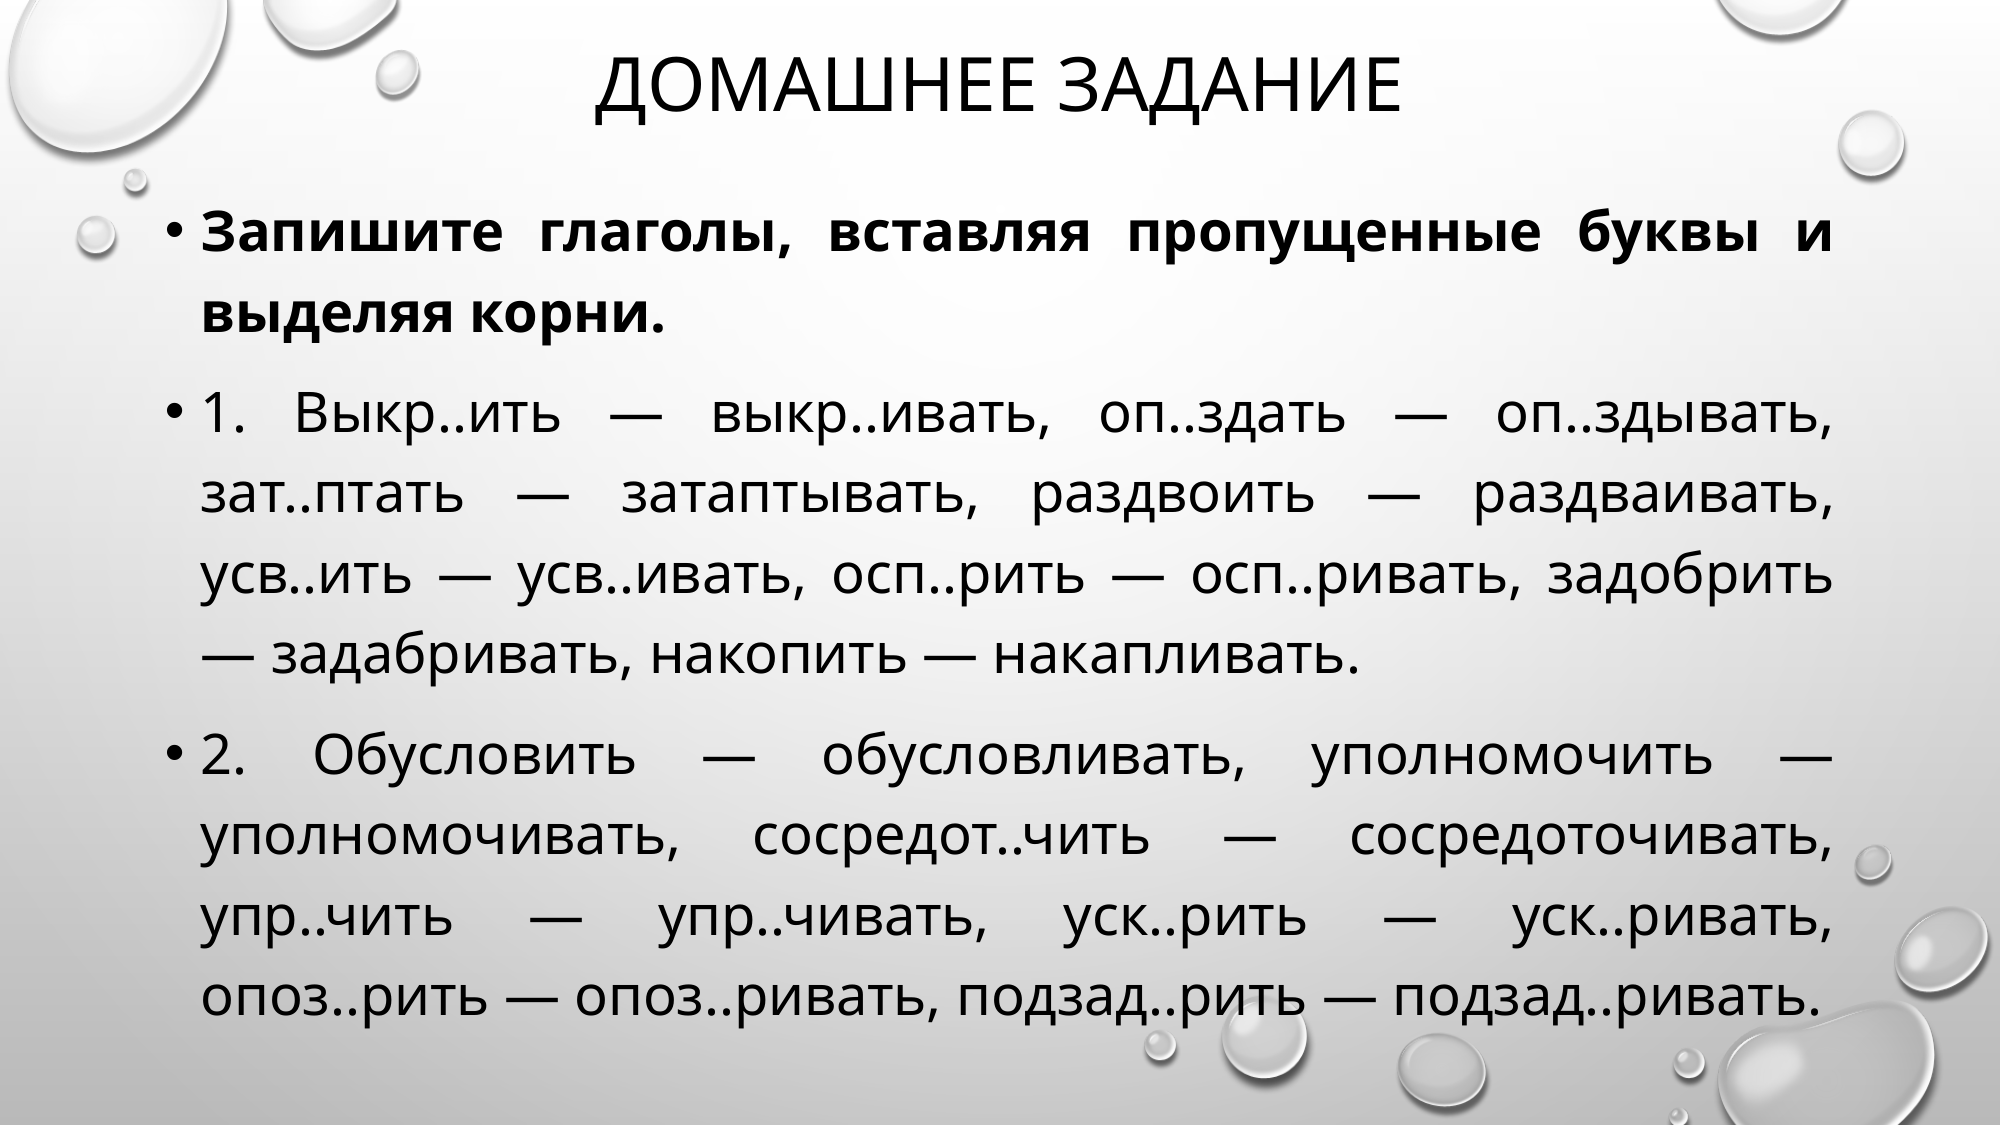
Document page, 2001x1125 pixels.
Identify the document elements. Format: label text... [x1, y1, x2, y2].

list Запишите глаголы, вставляя пропущенные буквы и выделяя корни. 1. Выкр..ить — выкр..ивать, оп..здать — оп..здывать, зат..птать — затаптывать, раздвоить — раздваивать, усв..ить — усв..ивать, осп..рить — осп..ривать, задобрить — задабривать, накопить — накапливать. 2. Обусловить — обусловливать, уполномочить — уполномочивать, сосредот..чить — сосредоточивать, упр..чить — упр..чивать, уск..рить — уск..ривать, опоз..рить — опоз..ривать, подзад..рить — подзад..ривать. [149, 174, 1850, 1087]
picture [0, 0, 2000, 1125]
title Домашнее задание [149, 0, 1850, 174]
